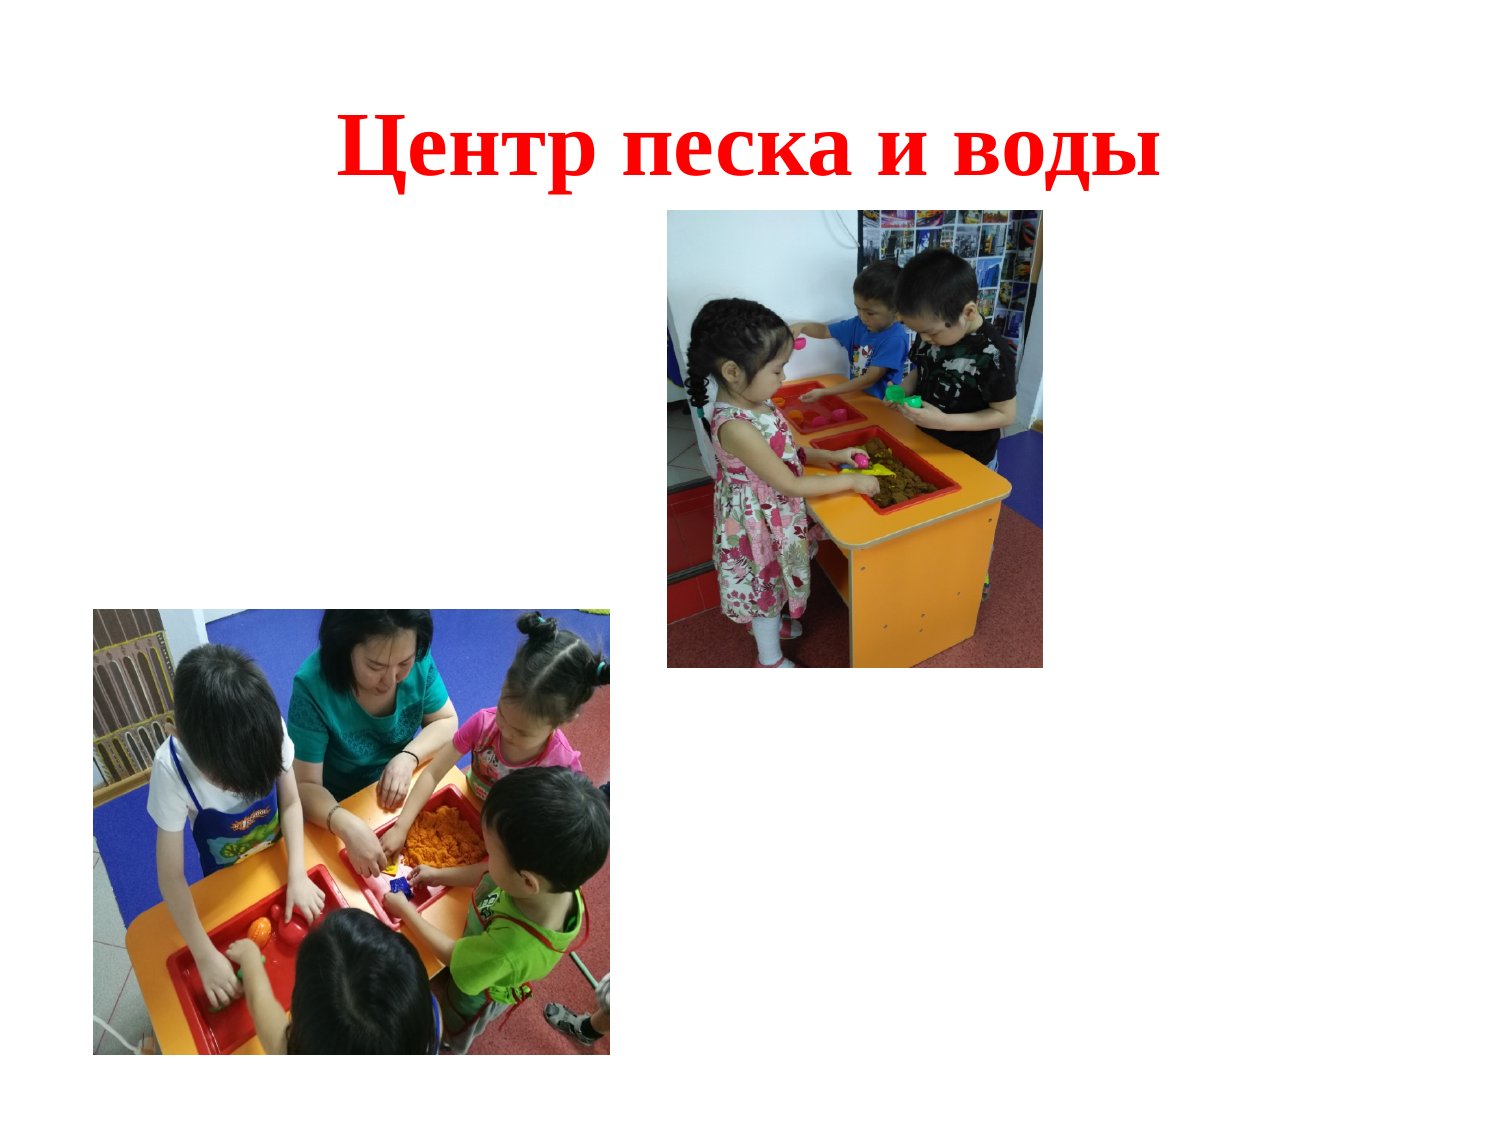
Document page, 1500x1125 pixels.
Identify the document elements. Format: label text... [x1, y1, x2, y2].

picture [93, 609, 610, 1055]
title Центр песка и воды [75, 45, 1425, 233]
picture [667, 210, 1044, 669]
